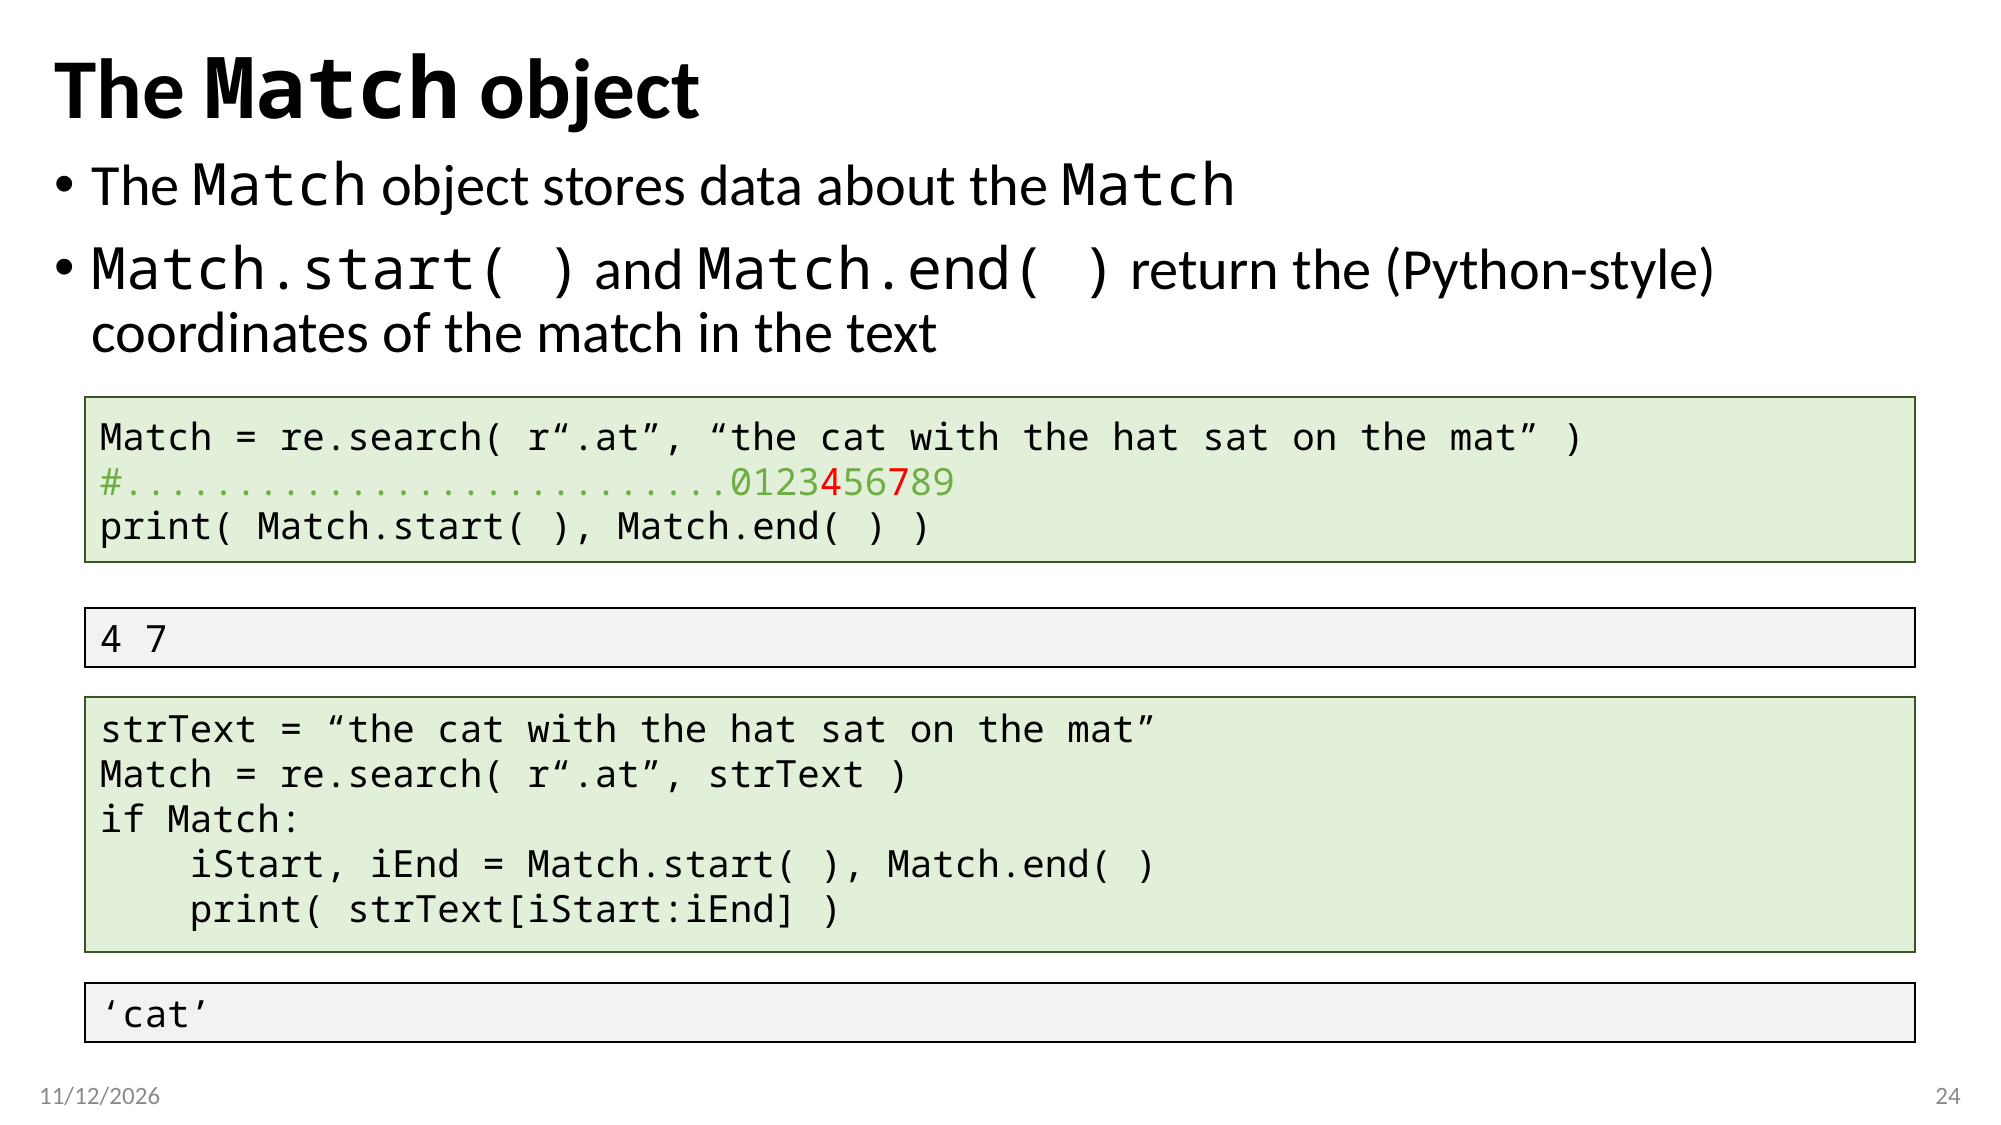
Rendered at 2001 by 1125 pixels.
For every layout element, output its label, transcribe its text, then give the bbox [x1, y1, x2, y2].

text_box strText = “the cat with the hat sat on the mat” Match = re.search( r“.at”, strText ) if Match: iStart, iEnd = Match.start( ), Match.end( ) print( strText[iStart:iEnd] ) [84, 696, 1916, 953]
text_box Match = re.search( r“.at”, “the cat with the hat sat on the mat” ) #...........................0123456789 print( Match.start( ), Match.end( ) ) [84, 396, 1916, 563]
slide_number 24 [1510, 1064, 1961, 1125]
list The Match object stores data about the Match Match.start( ) and Match.end( ) return the (Python-style) coordinates of the match in the text [39, 147, 1961, 308]
title The Match object [39, 37, 1961, 145]
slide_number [39, 1064, 490, 1125]
text_box ‘cat’ [84, 982, 1916, 1043]
text_box 4 7 [84, 607, 1916, 668]
